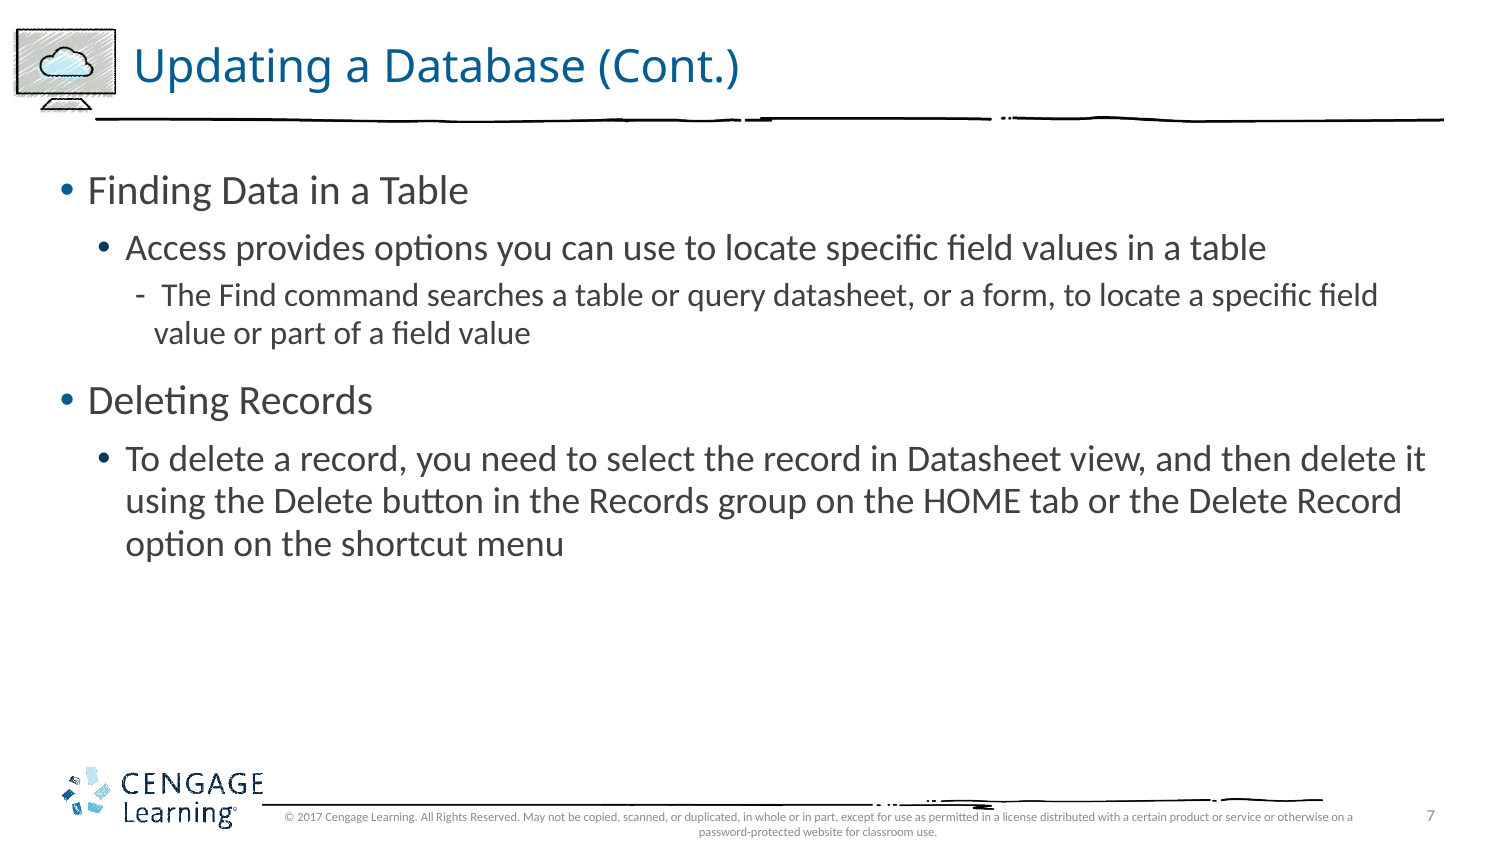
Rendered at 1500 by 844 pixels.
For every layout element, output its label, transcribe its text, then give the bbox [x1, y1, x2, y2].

picture [62, 767, 1323, 829]
footer © 2017 Cengage Learning. All Rights Reserved. May not be copied, scanned, or duplicated, in whole or in part, except for use as permitted in a license distributed with a certain product or service or otherwise on a password-protected website for classroom use. [262, 809, 1375, 840]
picture [13, 27, 117, 114]
title Updating a Database (Cont.) [133, 42, 1450, 94]
list Finding Data in a Table Access provides options you can use to locate specific field values in a table The Find command searches a table or query datasheet, or a form, to locate a specific field value or part of a field value Deleting Records To delete a record, you need to select the record in Datasheet view, and then delete it using the Delete button in the Records group on the HOME tab or the Delete Record option on the shortcut menu [59, 166, 1441, 571]
picture [95, 116, 1444, 123]
